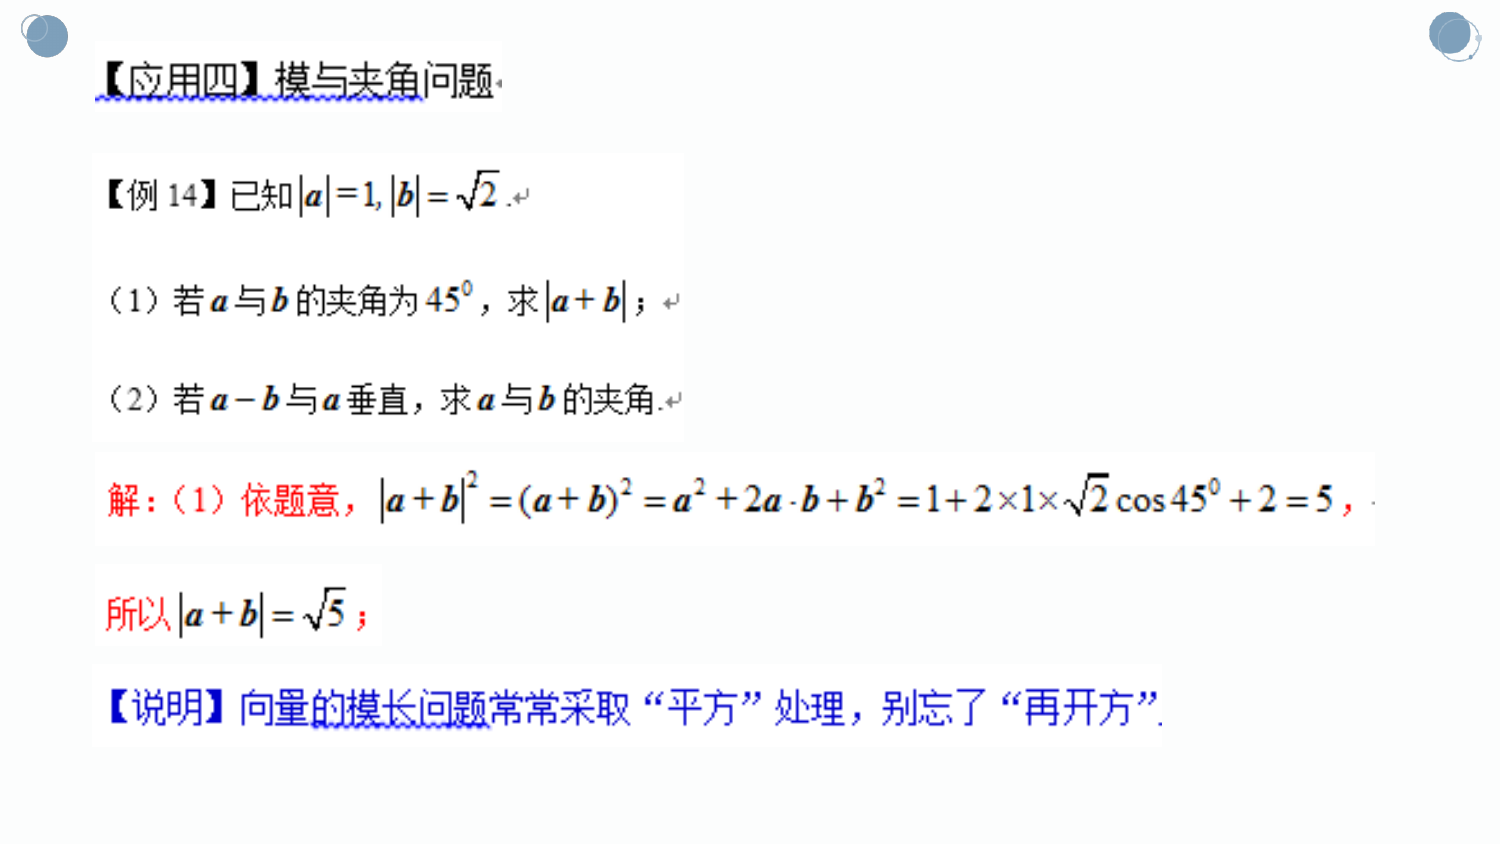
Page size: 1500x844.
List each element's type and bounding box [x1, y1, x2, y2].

picture [92, 664, 1162, 747]
picture [95, 564, 382, 646]
picture [1411, 1, 1500, 73]
picture [95, 41, 502, 112]
picture [0, 1, 89, 73]
picture [92, 153, 684, 443]
picture [95, 452, 1375, 546]
